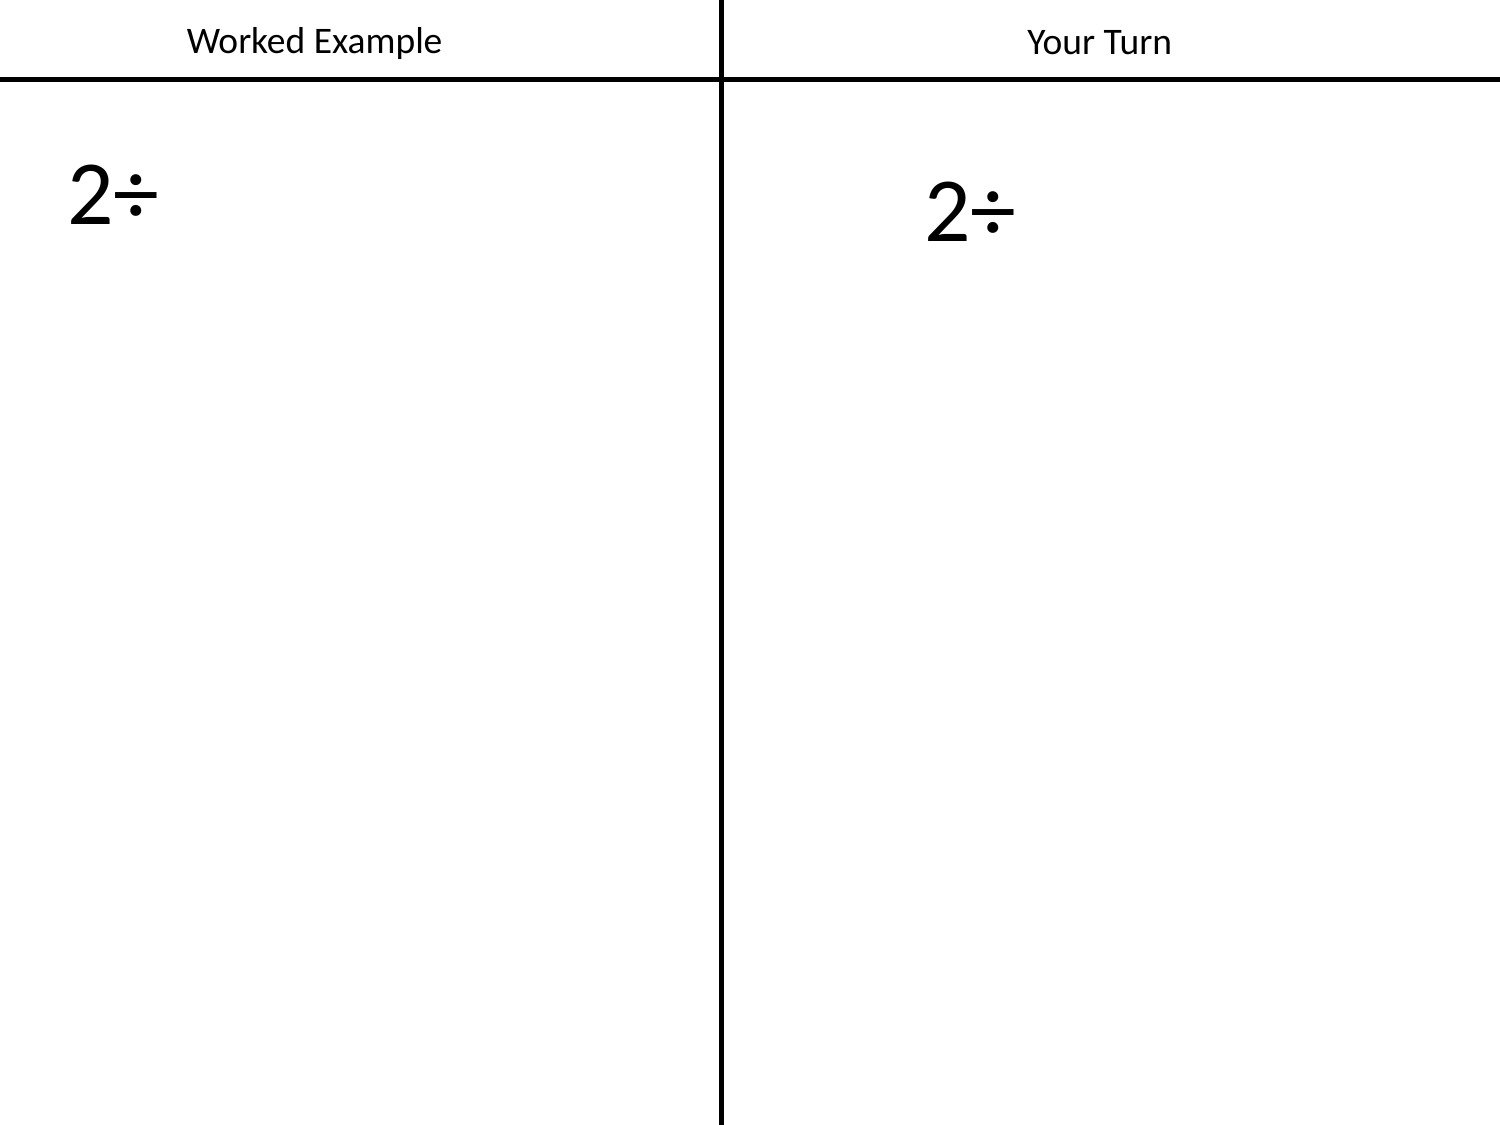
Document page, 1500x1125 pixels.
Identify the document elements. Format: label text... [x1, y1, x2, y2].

text_box Your Turn [954, 9, 1245, 70]
text_box Worked Example [169, 8, 460, 69]
